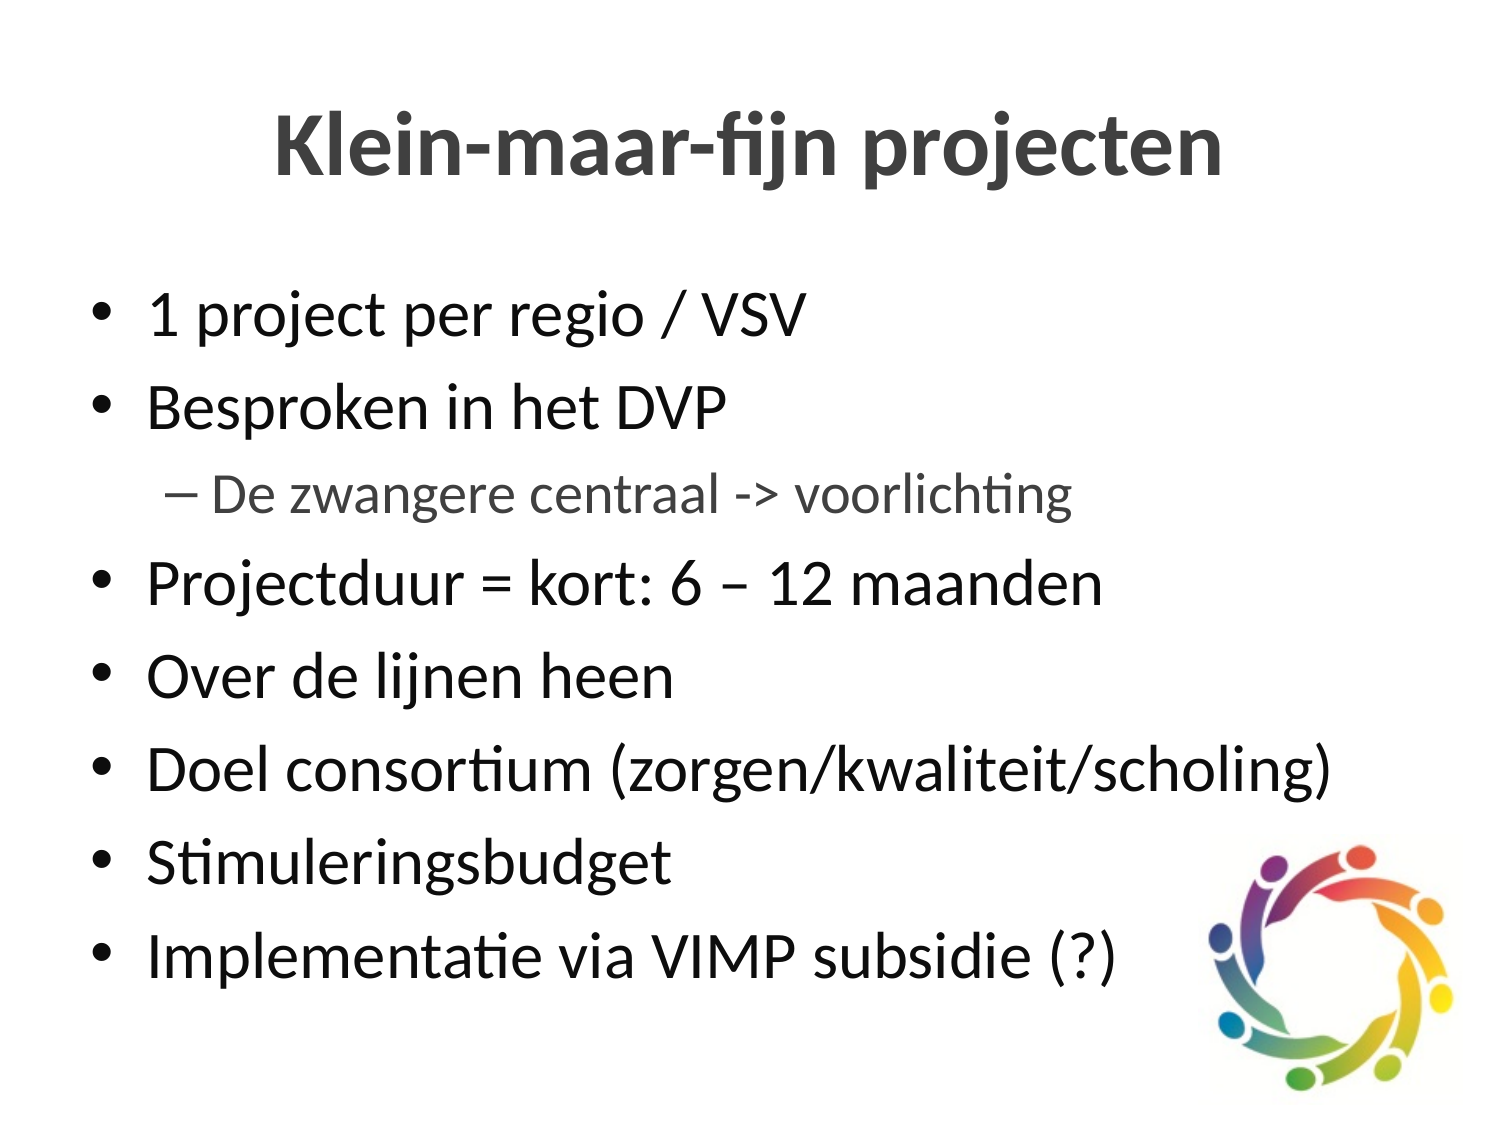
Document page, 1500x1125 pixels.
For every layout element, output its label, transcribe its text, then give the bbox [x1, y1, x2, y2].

title Klein-maar-fijn projecten [75, 45, 1425, 233]
picture [1198, 834, 1463, 1105]
list 1 project per regio / VSV Besproken in het DVP De zwangere centraal -> voorlichting Projectduur = kort: 6 – 12 maanden Over de lijnen heen Doel consortium (zorgen/kwaliteit/scholing) Stimuleringsbudget Implementatie via VIMP subsidie (?) [75, 262, 1425, 1005]
